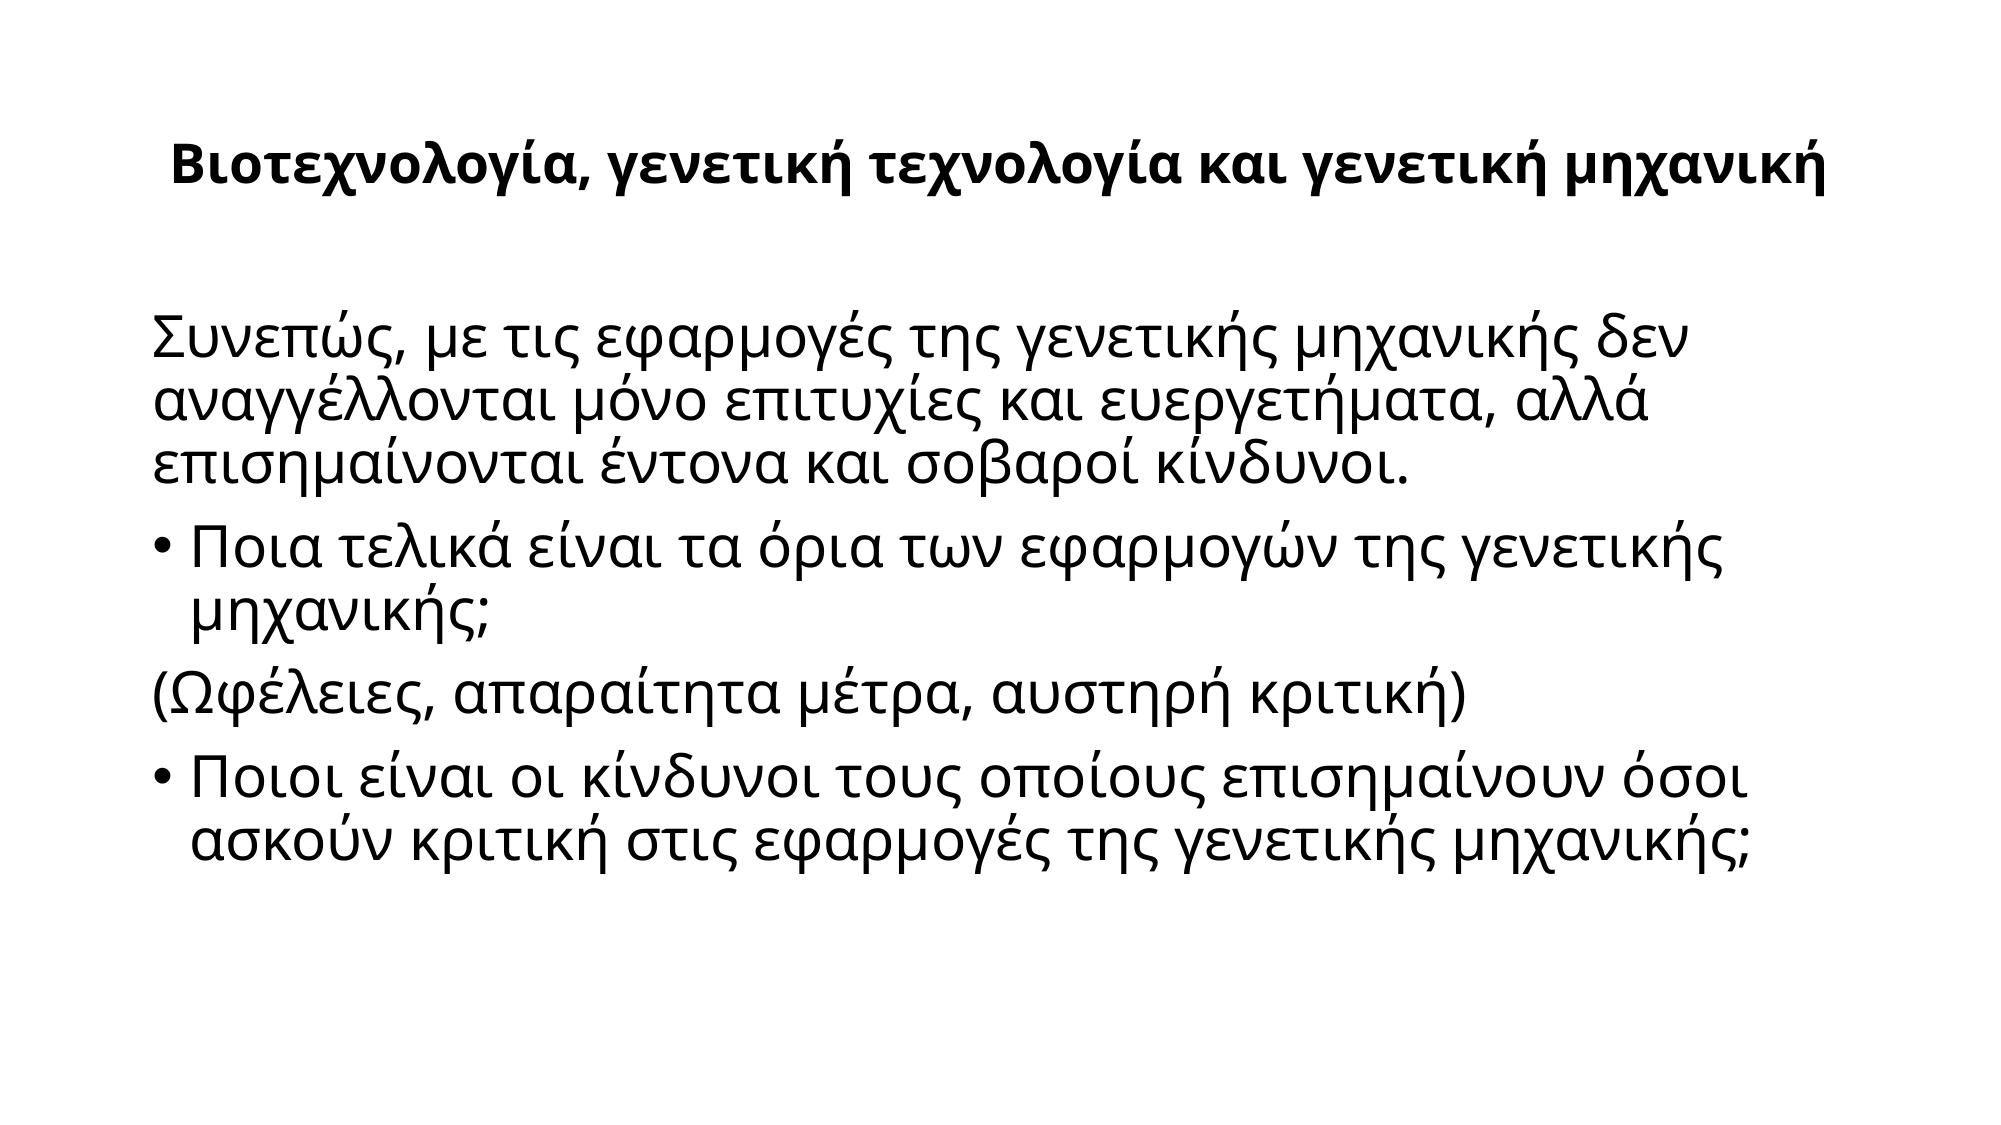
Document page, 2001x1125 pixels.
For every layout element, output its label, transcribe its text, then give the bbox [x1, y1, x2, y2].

list Συνεπώς, με τις εφαρμογές της γενετικής μηχανικής δεν αναγγέλλονται μόνο επιτυχίες και ευεργετήματα, αλλά επισημαίνονται έντονα και σοβαροί κίνδυνοι. Ποια τελικά είναι τα όρια των εφαρμογών της γενετικής μηχανικής; (Ωφέλειες, απαραίτητα μέτρα, αυστηρή κριτική) Ποιοι είναι οι κίνδυνοι τους οποίους επισημαίνουν όσοι ασκούν κριτική στις εφαρμογές της γενετικής μηχανικής; [137, 299, 1863, 1014]
title Βιοτεχνολογία, γενετική τεχνολογία και γενετική μηχανική [137, 59, 1863, 278]
